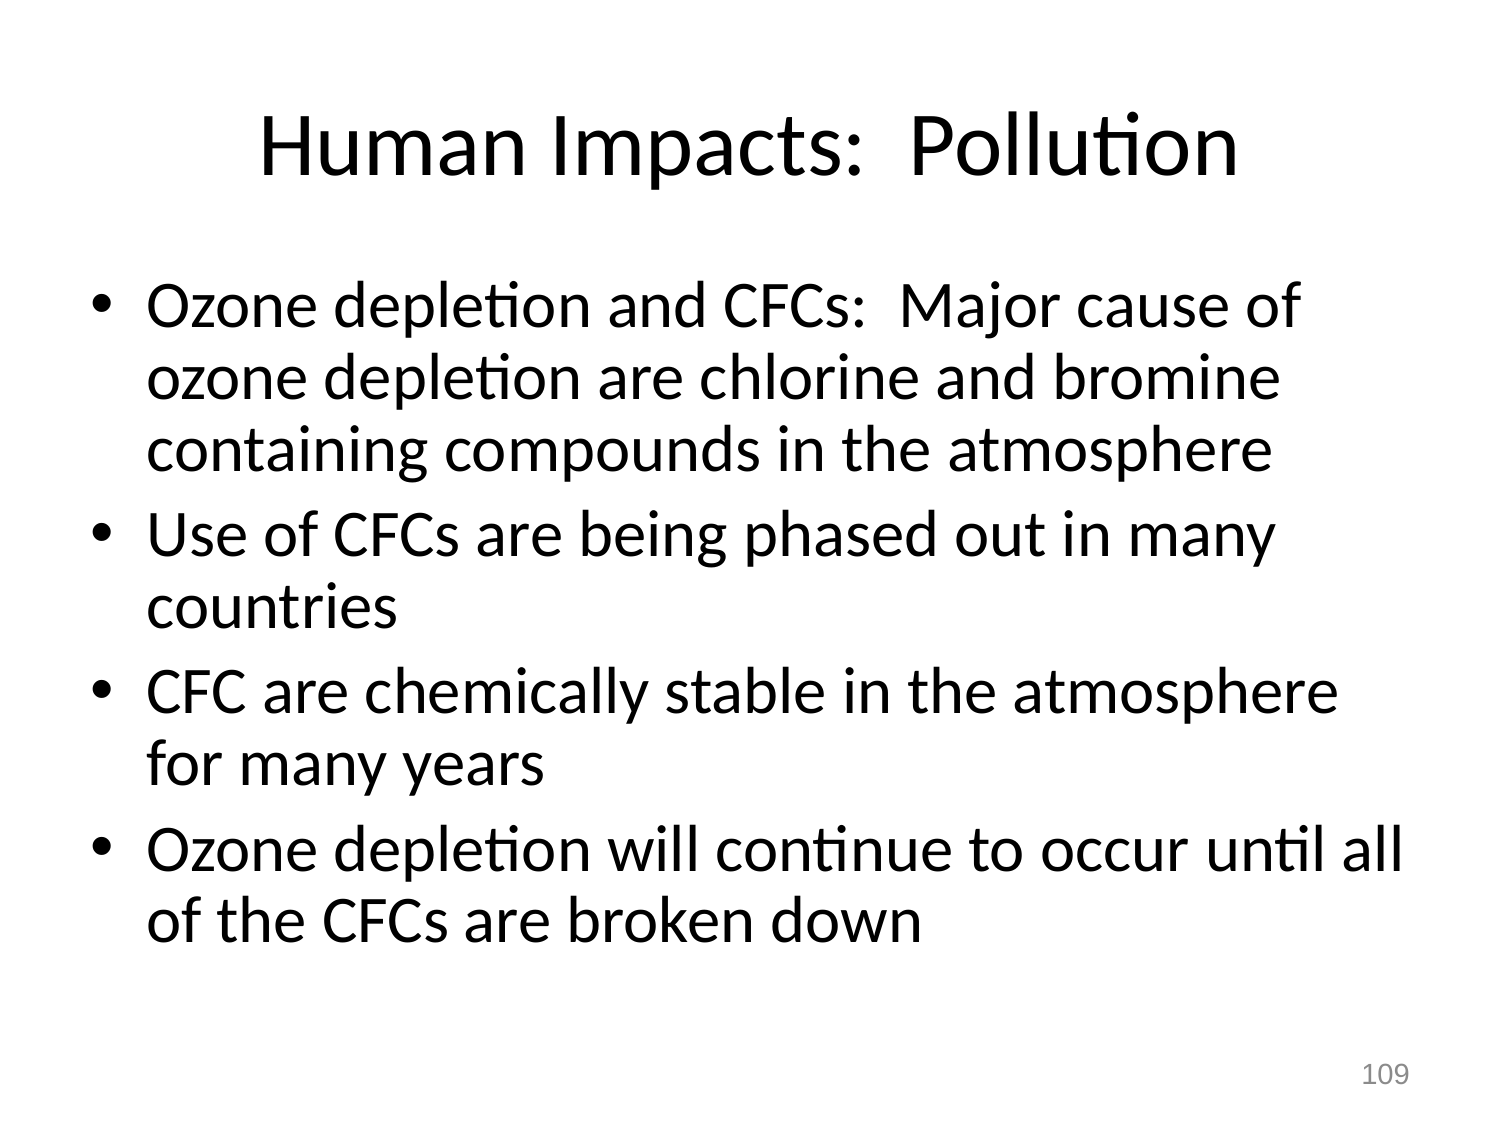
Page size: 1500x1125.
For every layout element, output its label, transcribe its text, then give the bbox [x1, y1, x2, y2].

slide_number 109 [1074, 1042, 1425, 1103]
list Ozone depletion and CFCs: Major cause of ozone depletion are chlorine and bromine containing compounds in the atmosphere Use of CFCs are being phased out in many countries CFC are chemically stable in the atmosphere for many years Ozone depletion will continue to occur until all of the CFCs are broken down [75, 262, 1425, 1005]
title Human Impacts: Pollution [75, 45, 1425, 233]
